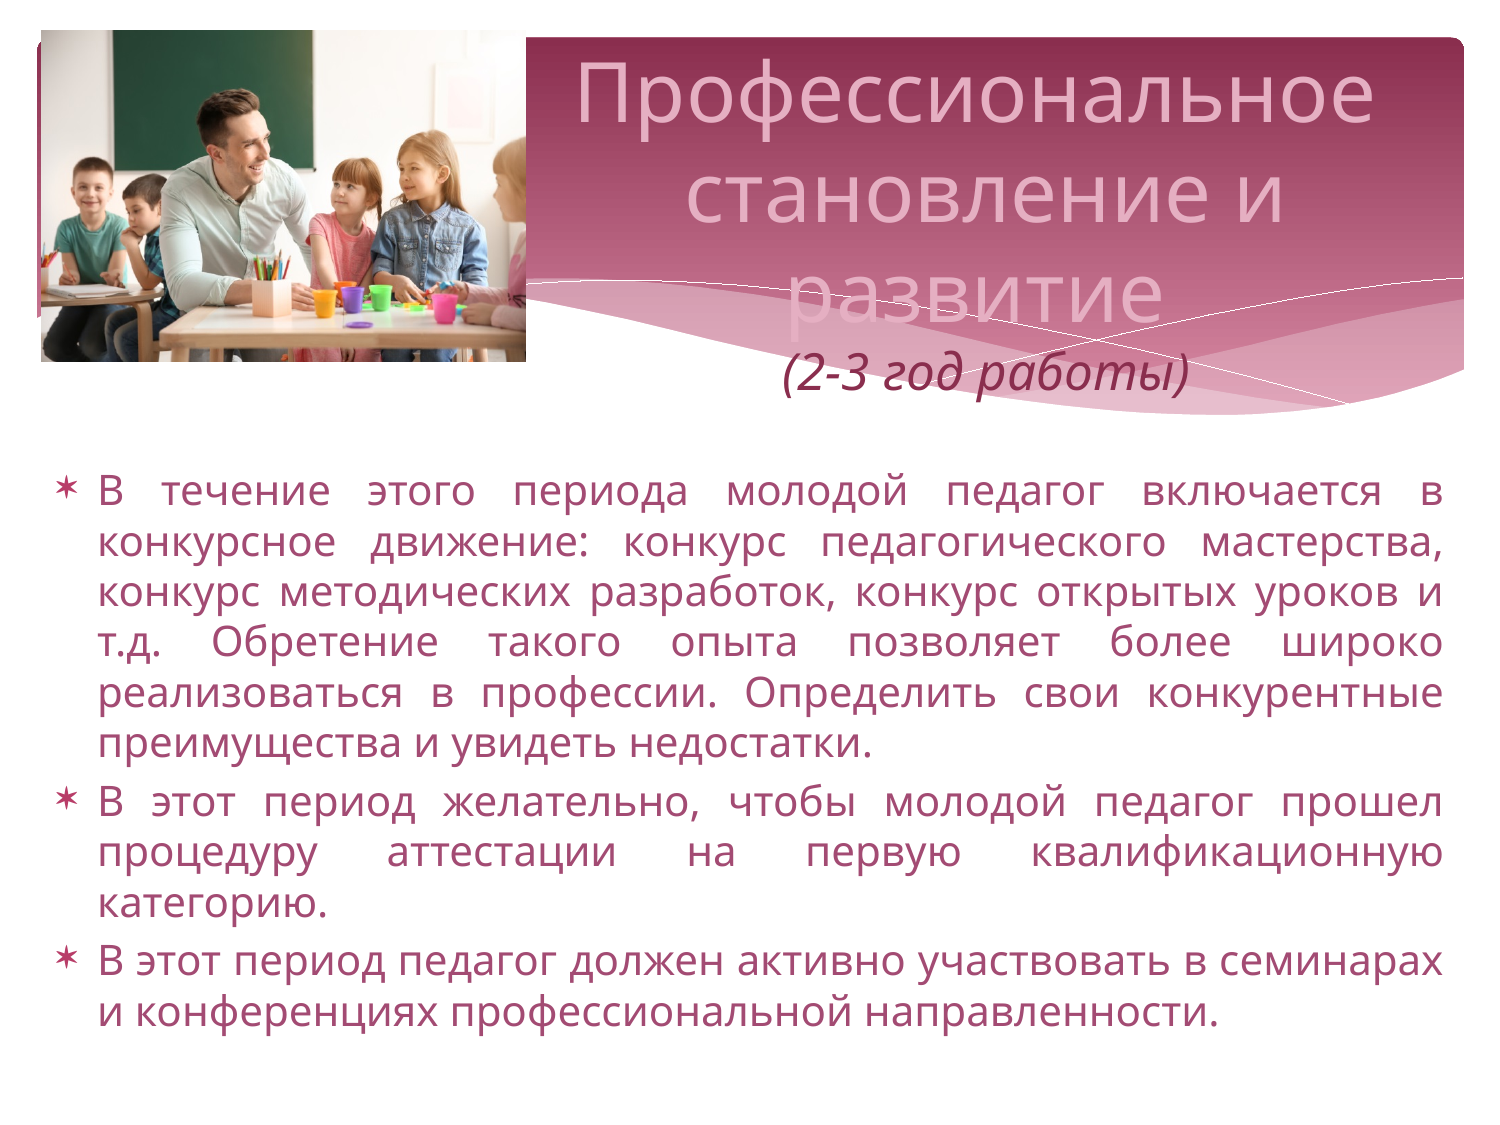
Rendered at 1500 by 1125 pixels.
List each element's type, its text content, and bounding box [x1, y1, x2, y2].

list В течение этого периода молодой педагог включается в конкурсное движение: конкурс педагогического мастерства, конкурс методических разработок, конкурс открытых уроков и т.д. Обретение такого опыта позволяет более широко реализоваться в профессии. Определить свои конкурентные преимущества и увидеть недостатки. В этот период желательно, чтобы молодой педагог прошел процедуру аттестации на первую квалификационную категорию. В этот период педагог должен активно участвовать в семинарах и конференциях профессиональной направленности. [41, 456, 1459, 1071]
title Профессиональное становление и развитие (2-3 год работы) [513, 30, 1459, 409]
picture [41, 30, 526, 362]
